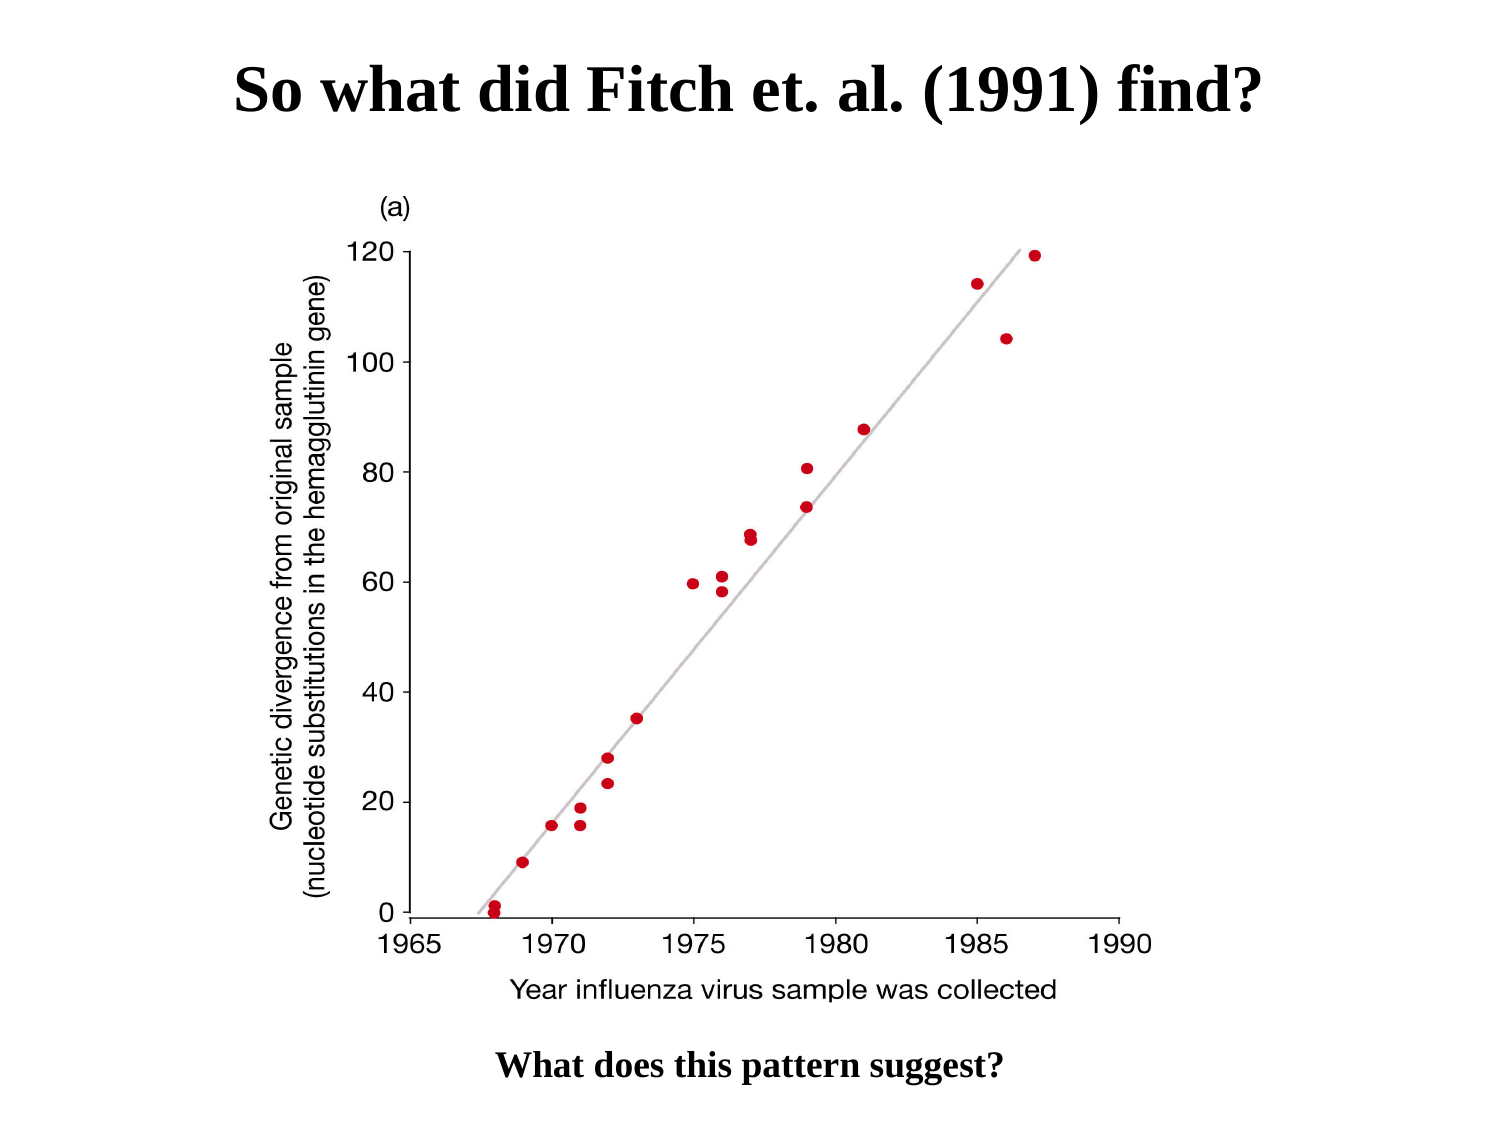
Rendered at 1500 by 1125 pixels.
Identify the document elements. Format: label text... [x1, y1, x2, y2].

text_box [237, 187, 1176, 1038]
text_box So what did Fitch et. al. (1991) find? [0, 37, 1500, 133]
text_box What does this pattern suggest? [0, 1032, 1500, 1093]
